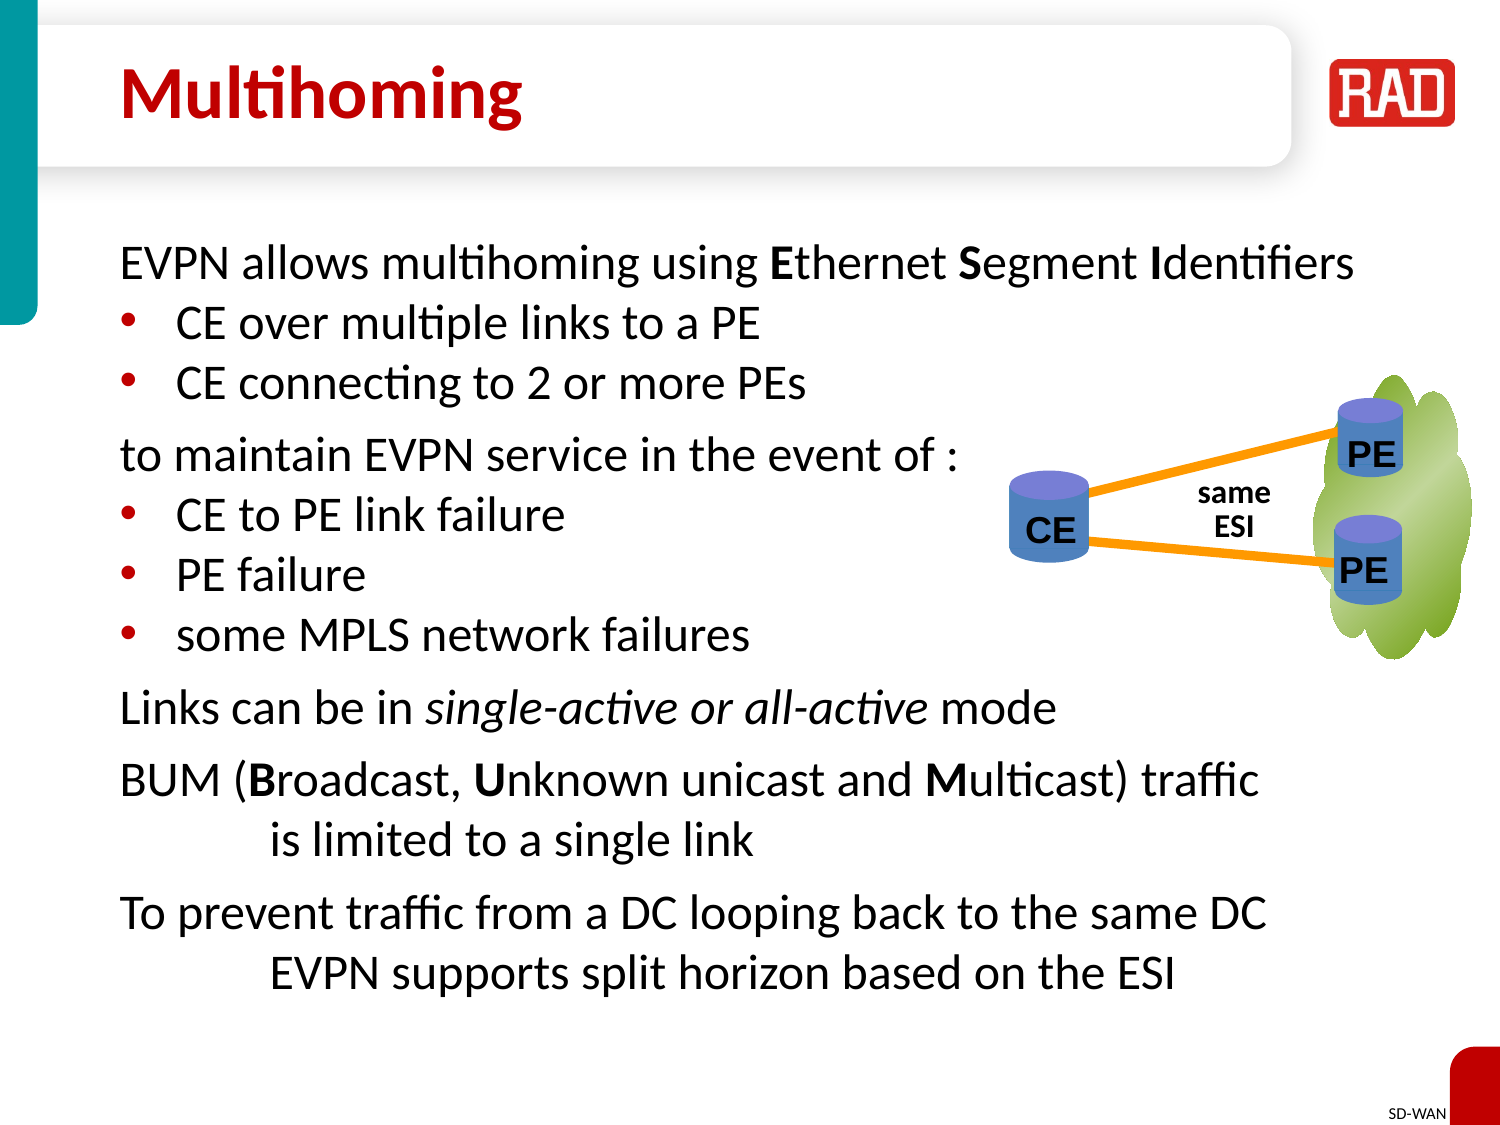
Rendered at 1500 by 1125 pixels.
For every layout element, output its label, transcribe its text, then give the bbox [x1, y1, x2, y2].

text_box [1000, 374, 1472, 660]
list EVPN allows multihoming using Ethernet Segment Identifiers CE over multiple links to a PE CE connecting to 2 or more PEs to maintain EVPN service in the event of : CE to PE link failure PE failure some MPLS network failures Links can be in single-active or all-active mode BUM (Broadcast, Unknown unicast and Multicast) traffic is limited to a single link To prevent traffic from a DC looping back to the same DC EVPN supports split horizon based on the ESI [104, 221, 1435, 1063]
picture [1329, 59, 1455, 127]
title Multihoming [104, 43, 1215, 149]
